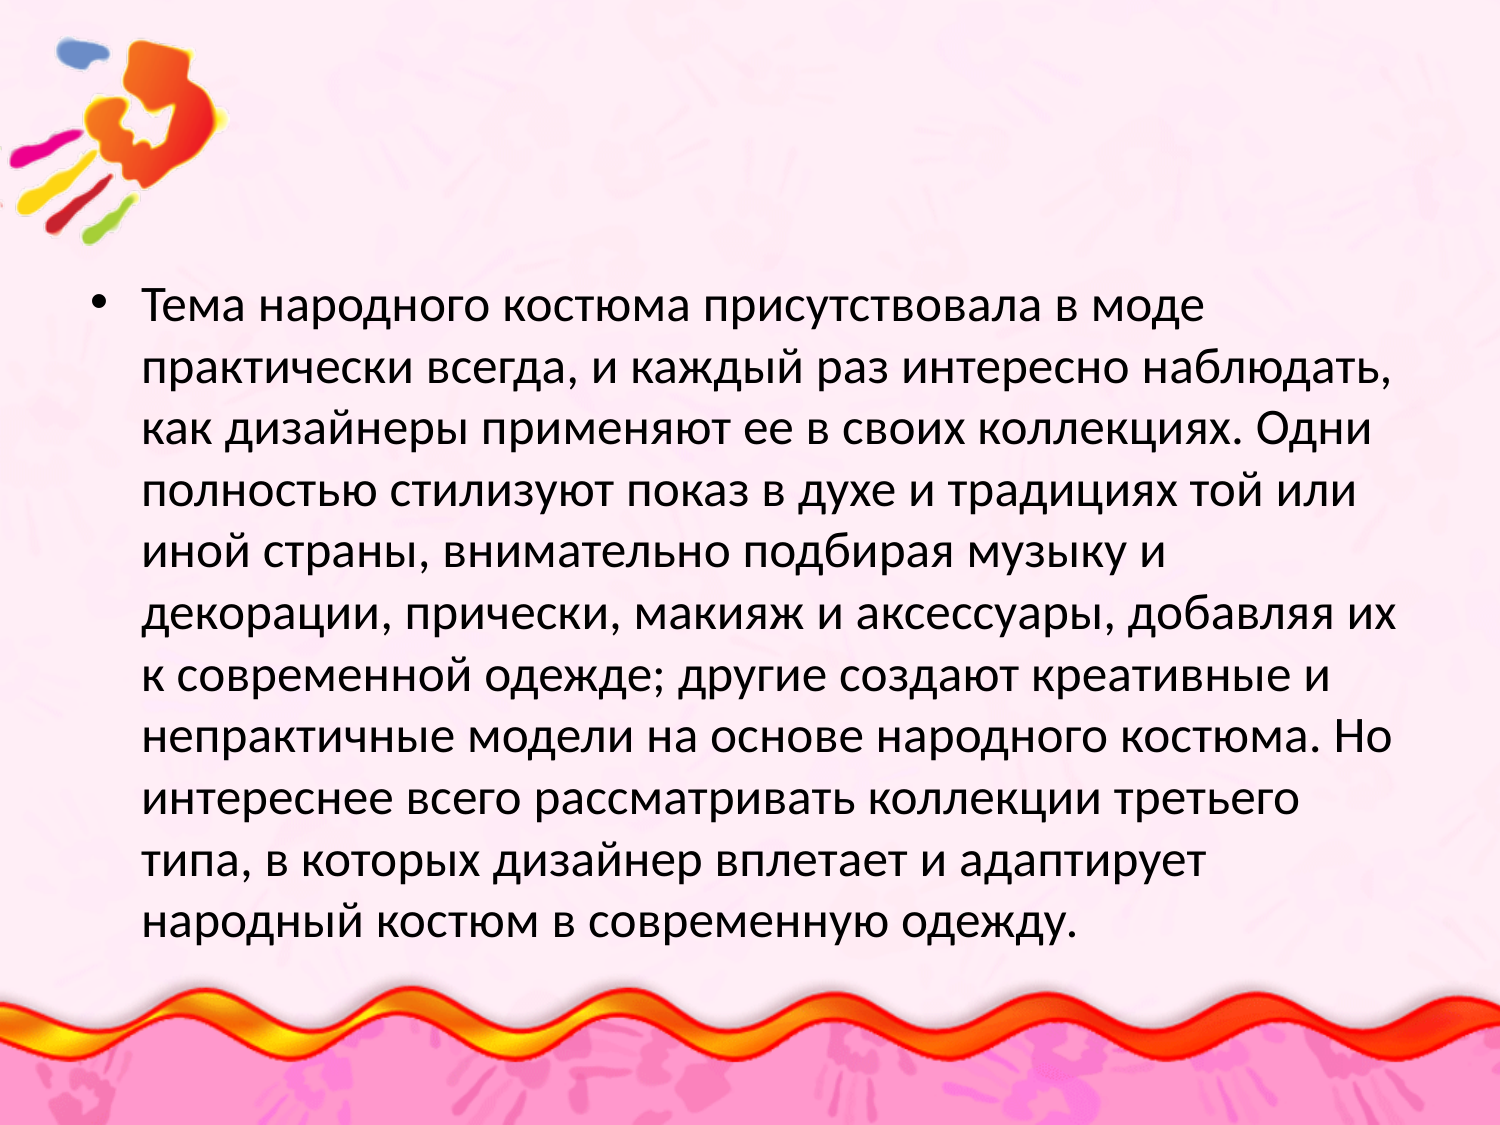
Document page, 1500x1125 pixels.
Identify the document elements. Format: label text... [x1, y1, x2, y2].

picture [0, 0, 1500, 1125]
list Тема народного костюма присутствовала в моде практически всегда, и каждый раз интересно наблюдать, как дизайнеры применяют ее в своих коллекциях. Одни полностью стилизуют показ в духе и традициях той или иной страны, внимательно подбирая музыку и декорации, прически, макияж и аксессуары, добавляя их к современной одежде; другие создают креативные и непрактичные модели на основе народного костюма. Но интереснее всего рассматривать коллекции третьего типа, в которых дизайнер вплетает и адаптирует народный костюм в современную одежду. [74, 262, 1426, 1006]
